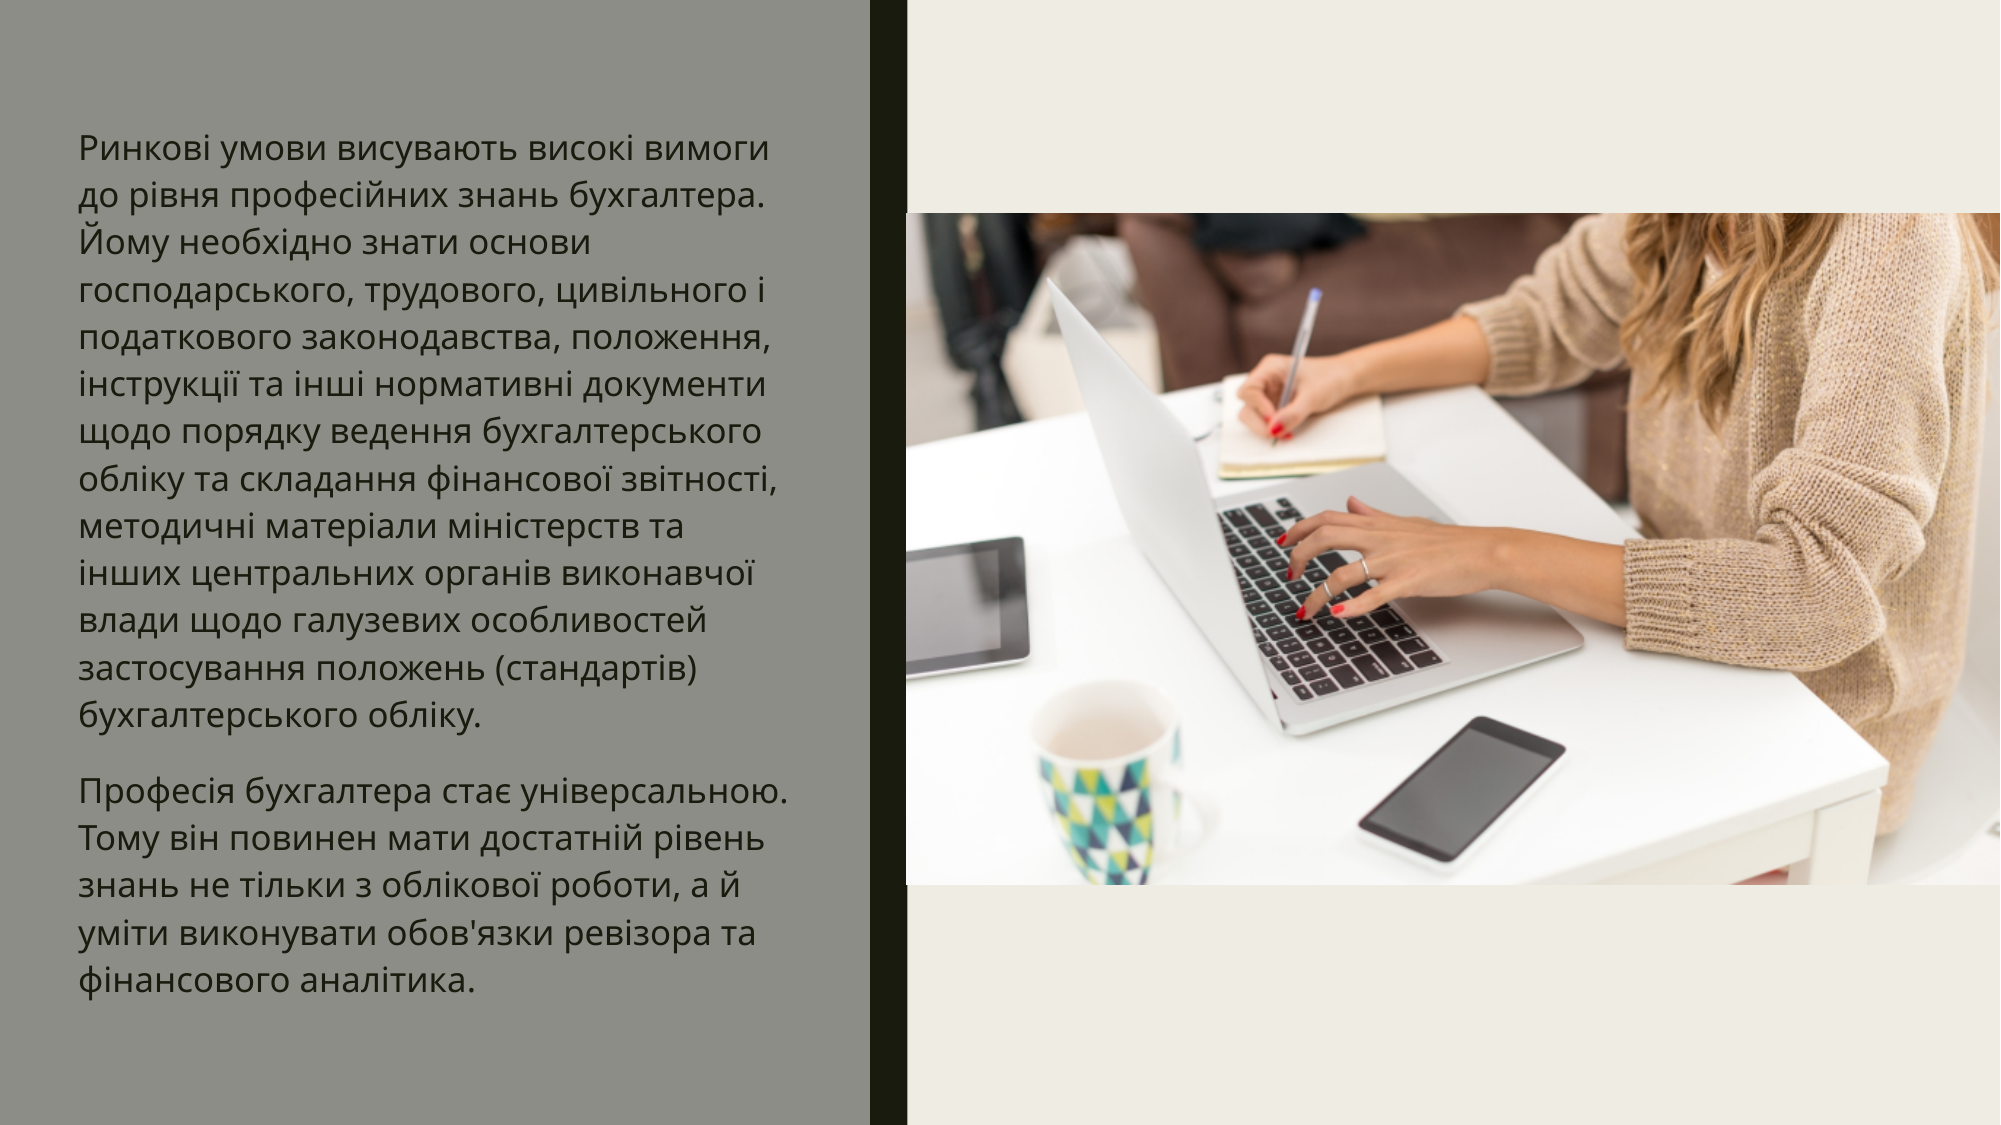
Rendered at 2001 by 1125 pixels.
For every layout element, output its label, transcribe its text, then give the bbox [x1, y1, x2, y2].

list Ринкові умови висувають високі вимоги до рівня професійних знань бухгалтера. Йому необхідно знати основи господарського, трудового, цивільного і податкового законодавства, положення, інструкції та інші нормативні документи щодо порядку ведення бухгалтерського обліку та складання фінансової звітності, методичні матеріали міністерств та інших центральних органів виконавчої влади щодо галузевих особливостей застосування положень (стандартів) бухгалтерського обліку. Професія бухгалтера стає універсальною. Тому він повинен мати достатній рівень знань не тільки з облікової роботи, а й уміти виконувати обов'язки ревізора та фінансового аналітика. [63, 112, 809, 1029]
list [906, 213, 2000, 885]
